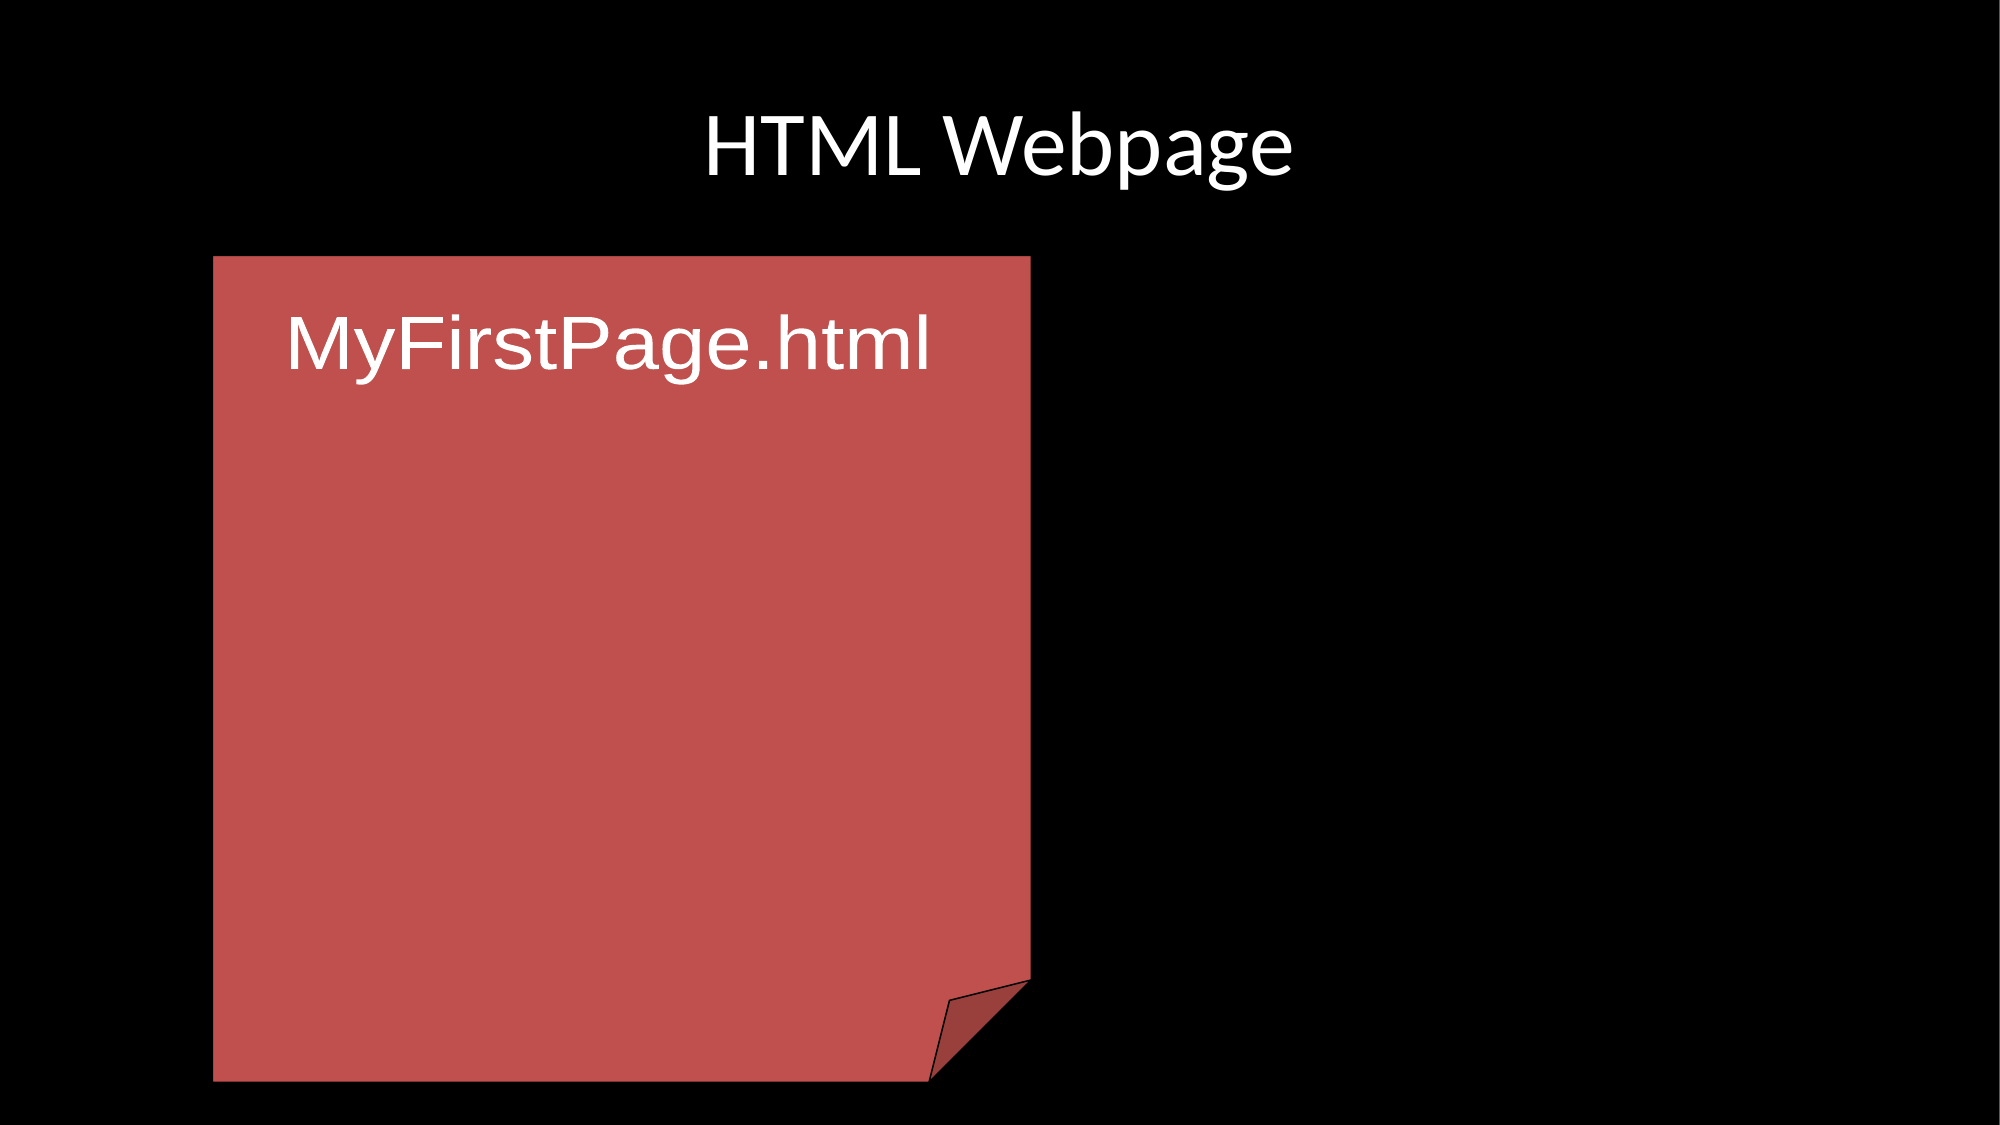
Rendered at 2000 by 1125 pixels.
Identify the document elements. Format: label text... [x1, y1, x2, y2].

title HTML Webpage [99, 45, 1900, 233]
text_box [212, 255, 1032, 1083]
